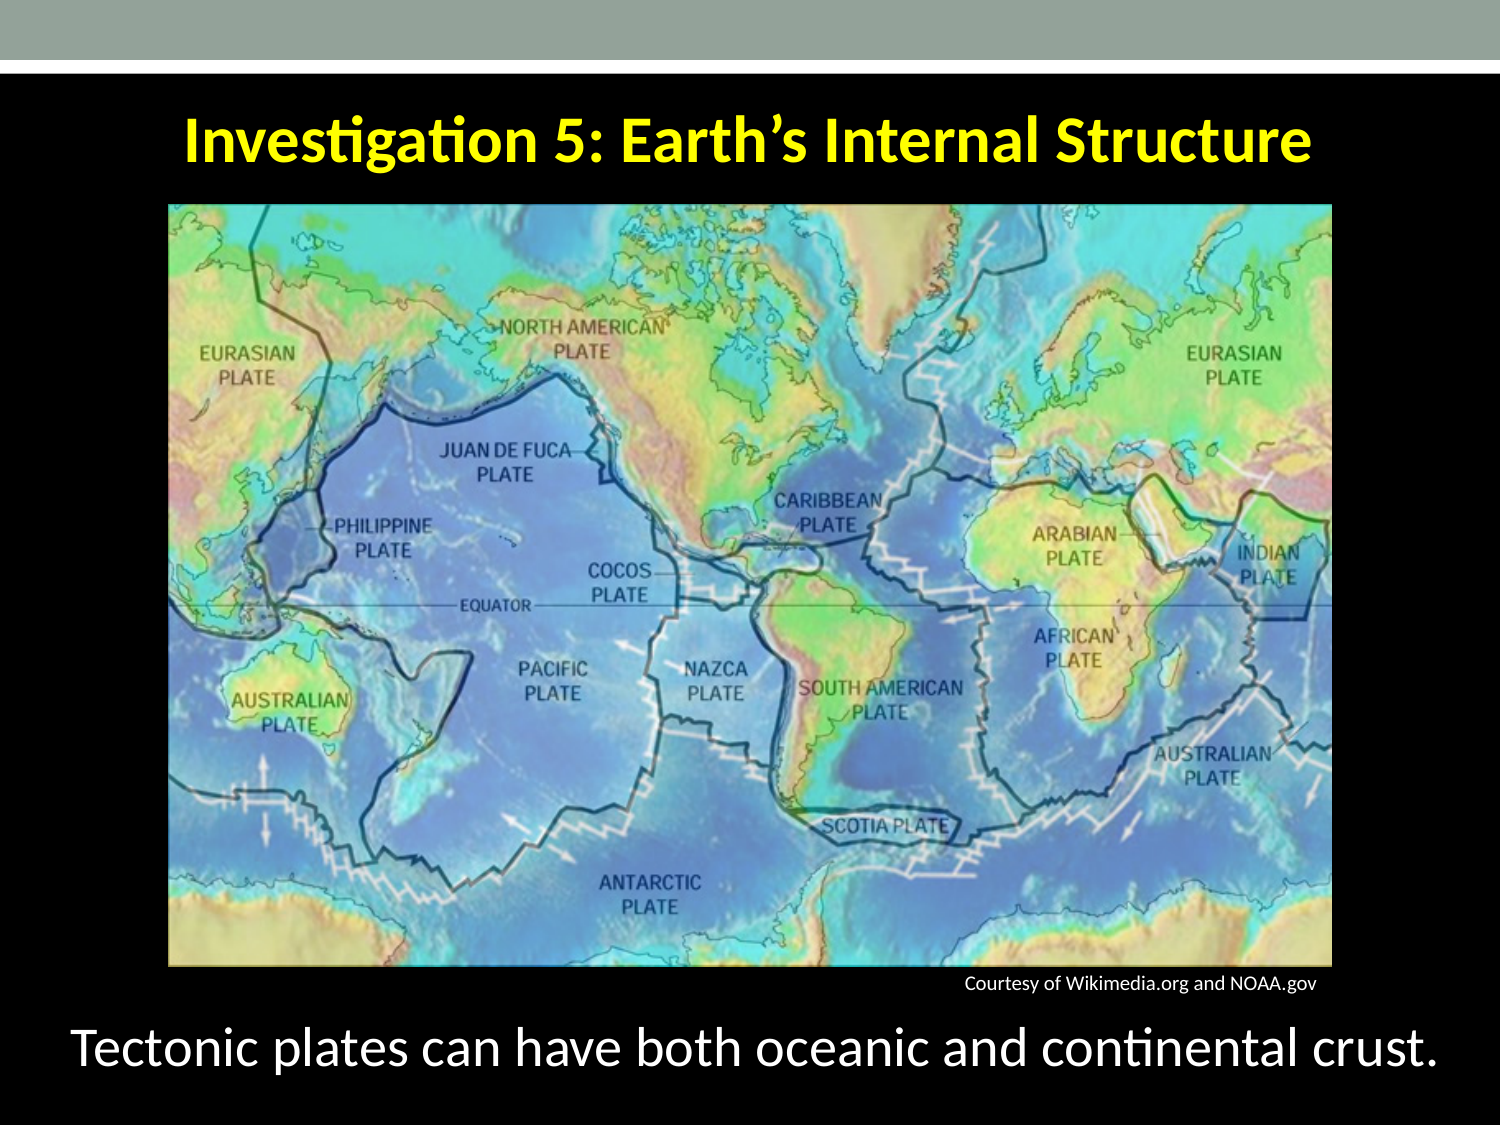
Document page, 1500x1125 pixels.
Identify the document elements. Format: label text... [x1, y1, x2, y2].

text_box Courtesy of Wikimedia.org and NOAA.gov [950, 961, 1360, 1002]
text_box Tectonic plates can have both oceanic and continental crust. [55, 1002, 1474, 1085]
picture [168, 204, 1332, 967]
text_box Investigation 5: Earth’s Internal Structure [168, 88, 1330, 184]
